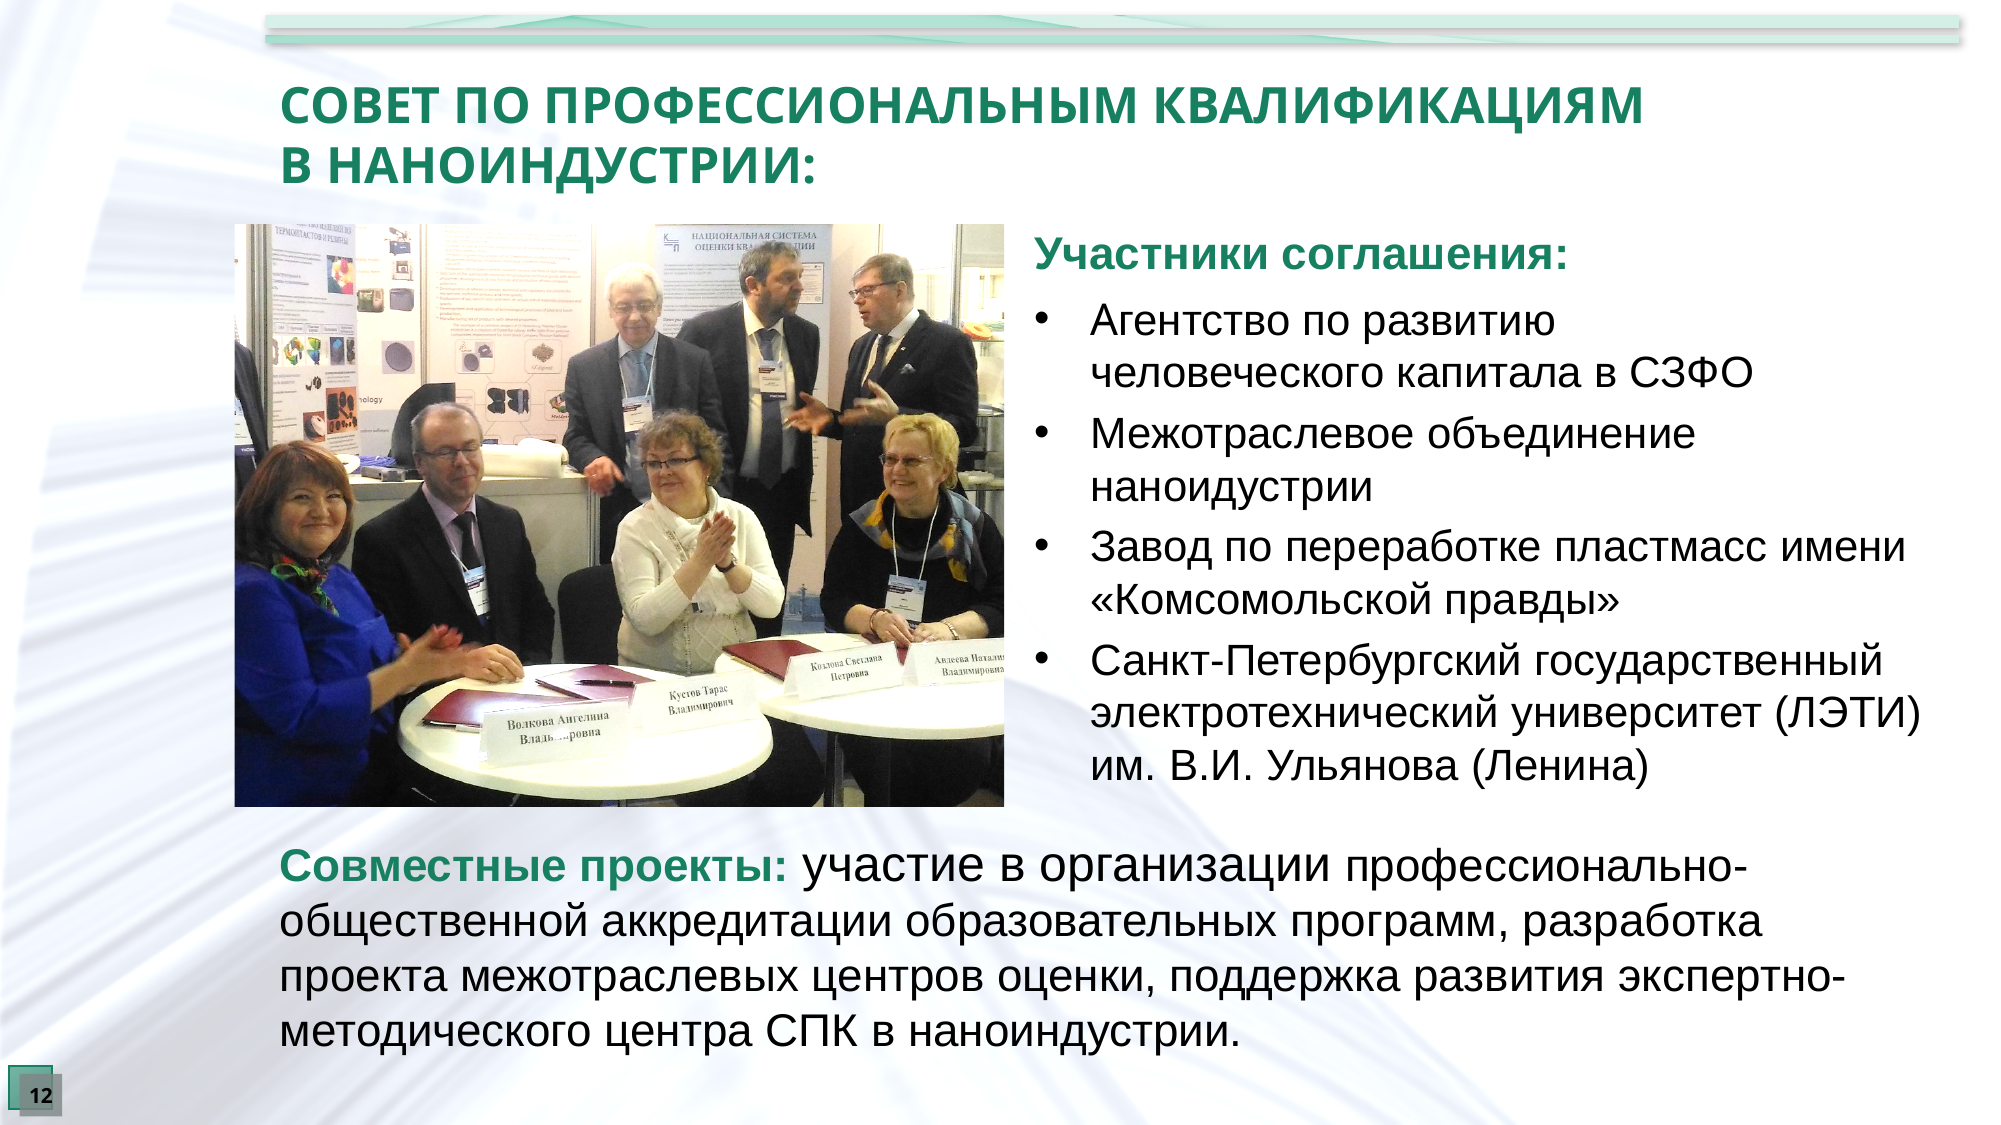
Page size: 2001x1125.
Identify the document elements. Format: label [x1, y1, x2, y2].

picture [0, 0, 2001, 1125]
text_box [9, 15, 1960, 1117]
